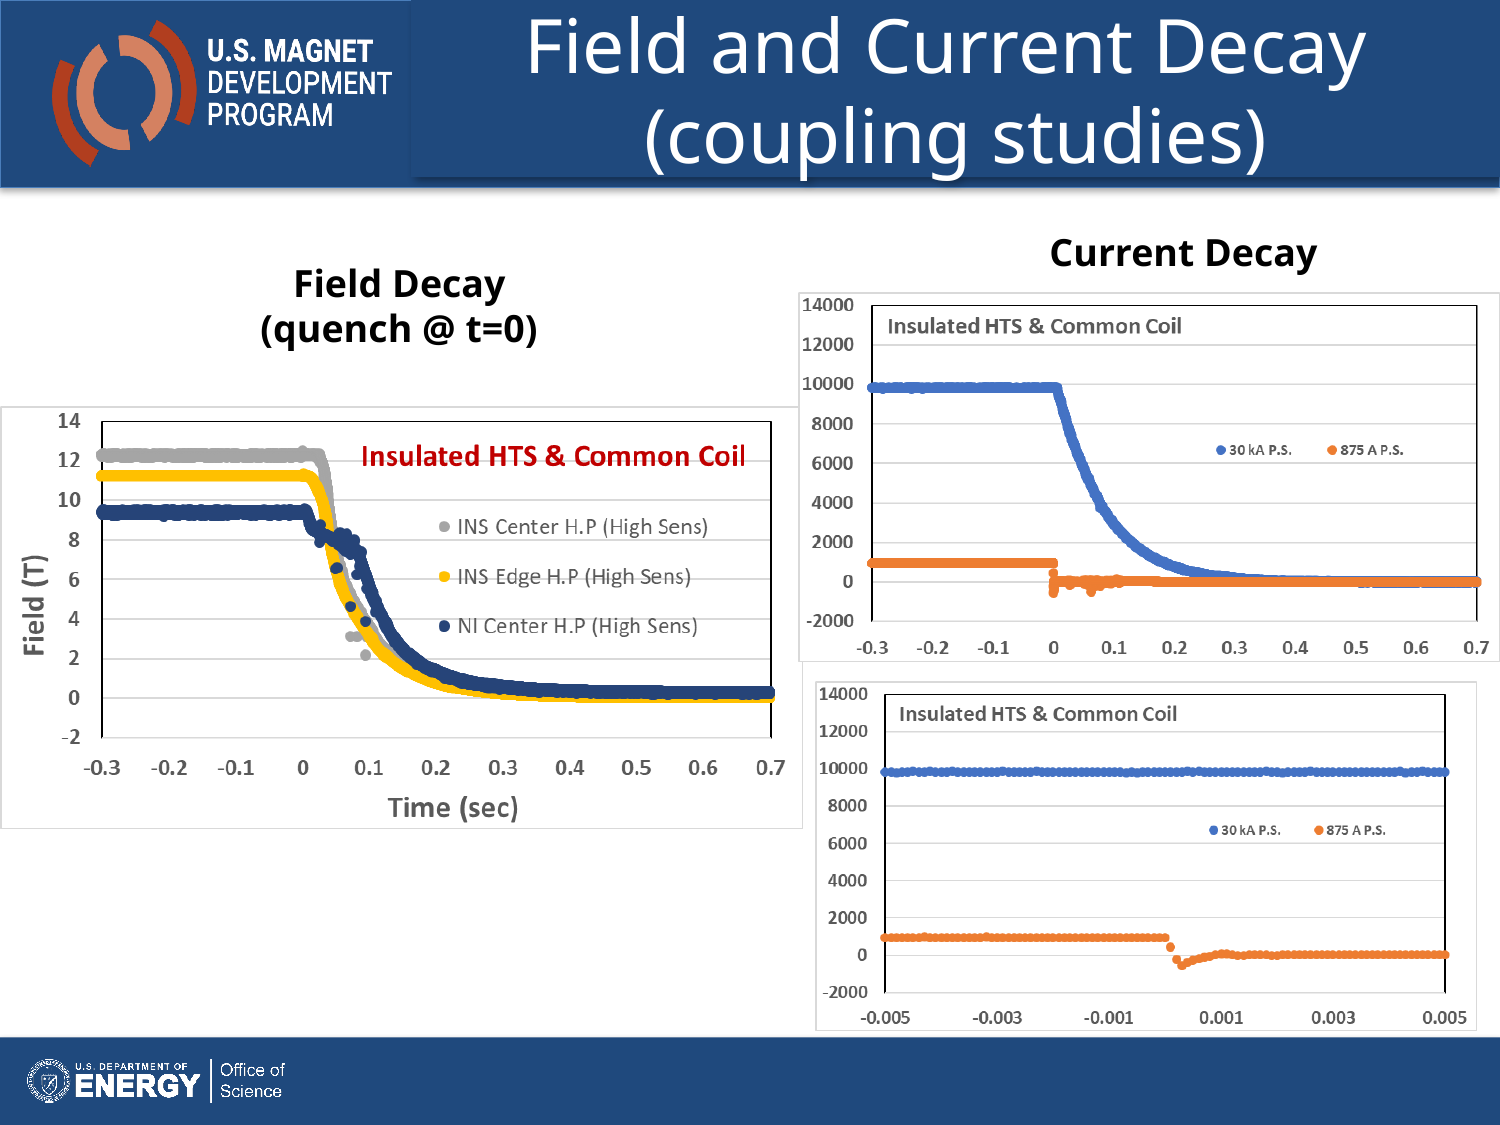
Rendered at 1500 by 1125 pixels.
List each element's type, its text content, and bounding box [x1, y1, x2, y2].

title Field and Current Decay (coupling studies) [411, 0, 1500, 178]
picture [52, 20, 392, 167]
text_box Current Decay [1034, 222, 1333, 282]
picture [814, 681, 1477, 1031]
picture [0, 292, 1500, 830]
text_box Field Decay (quench @ t=0) [245, 252, 553, 358]
picture [27, 1059, 285, 1103]
